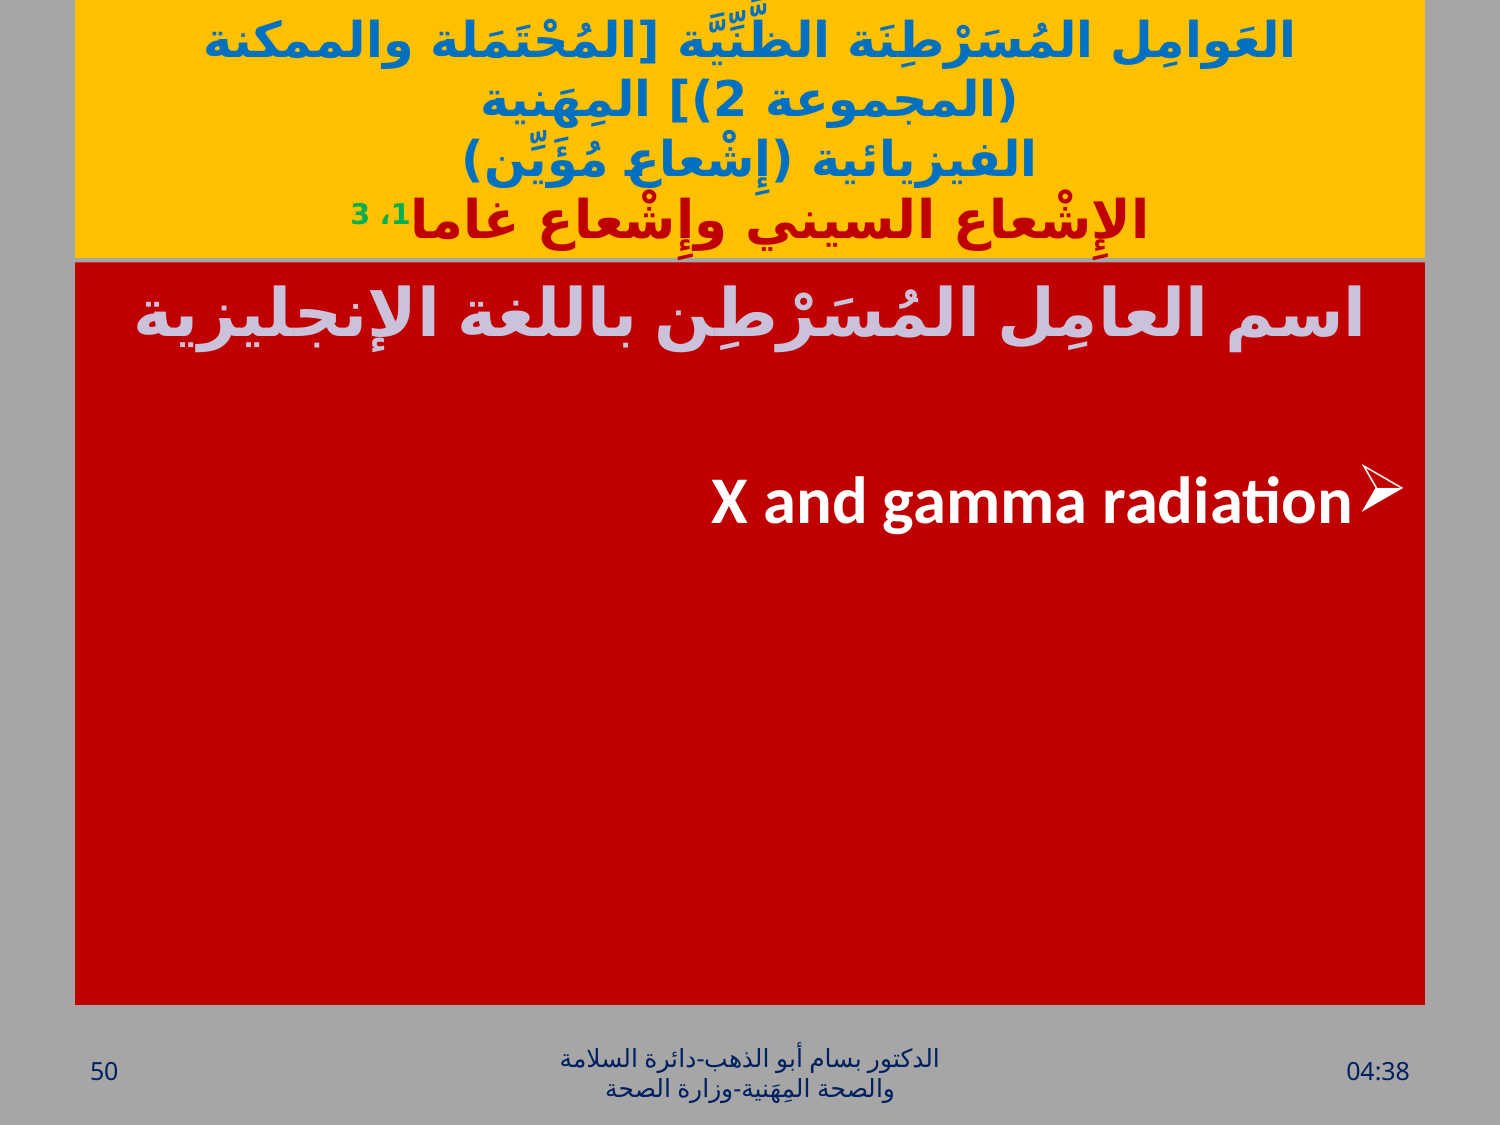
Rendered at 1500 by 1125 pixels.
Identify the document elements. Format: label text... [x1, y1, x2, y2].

footer الدكتور بسام أبو الذهب-دائرة السلامة والصحة المِهَنية-وزارة الصحة [512, 1042, 988, 1103]
list اسم العامِل المُسَرْطِن باللغة الإنجليزية X and gamma radiation [75, 262, 1425, 1005]
slide_number الأحد، 17 نيسان، 2016 [1074, 1042, 1425, 1103]
slide_number 50 [75, 1042, 425, 1103]
title العَوامِل المُسَرْطِنَة الظَّنِّيَّة [المُحْتَمَلة والممكنة (المجموعة 2)] المِهَنية الفيزيائية (إِشْعاع مُؤَيِّن) الإِشْعاع السيني وإِشْعاع غاما1، 3 [75, 0, 1425, 258]
